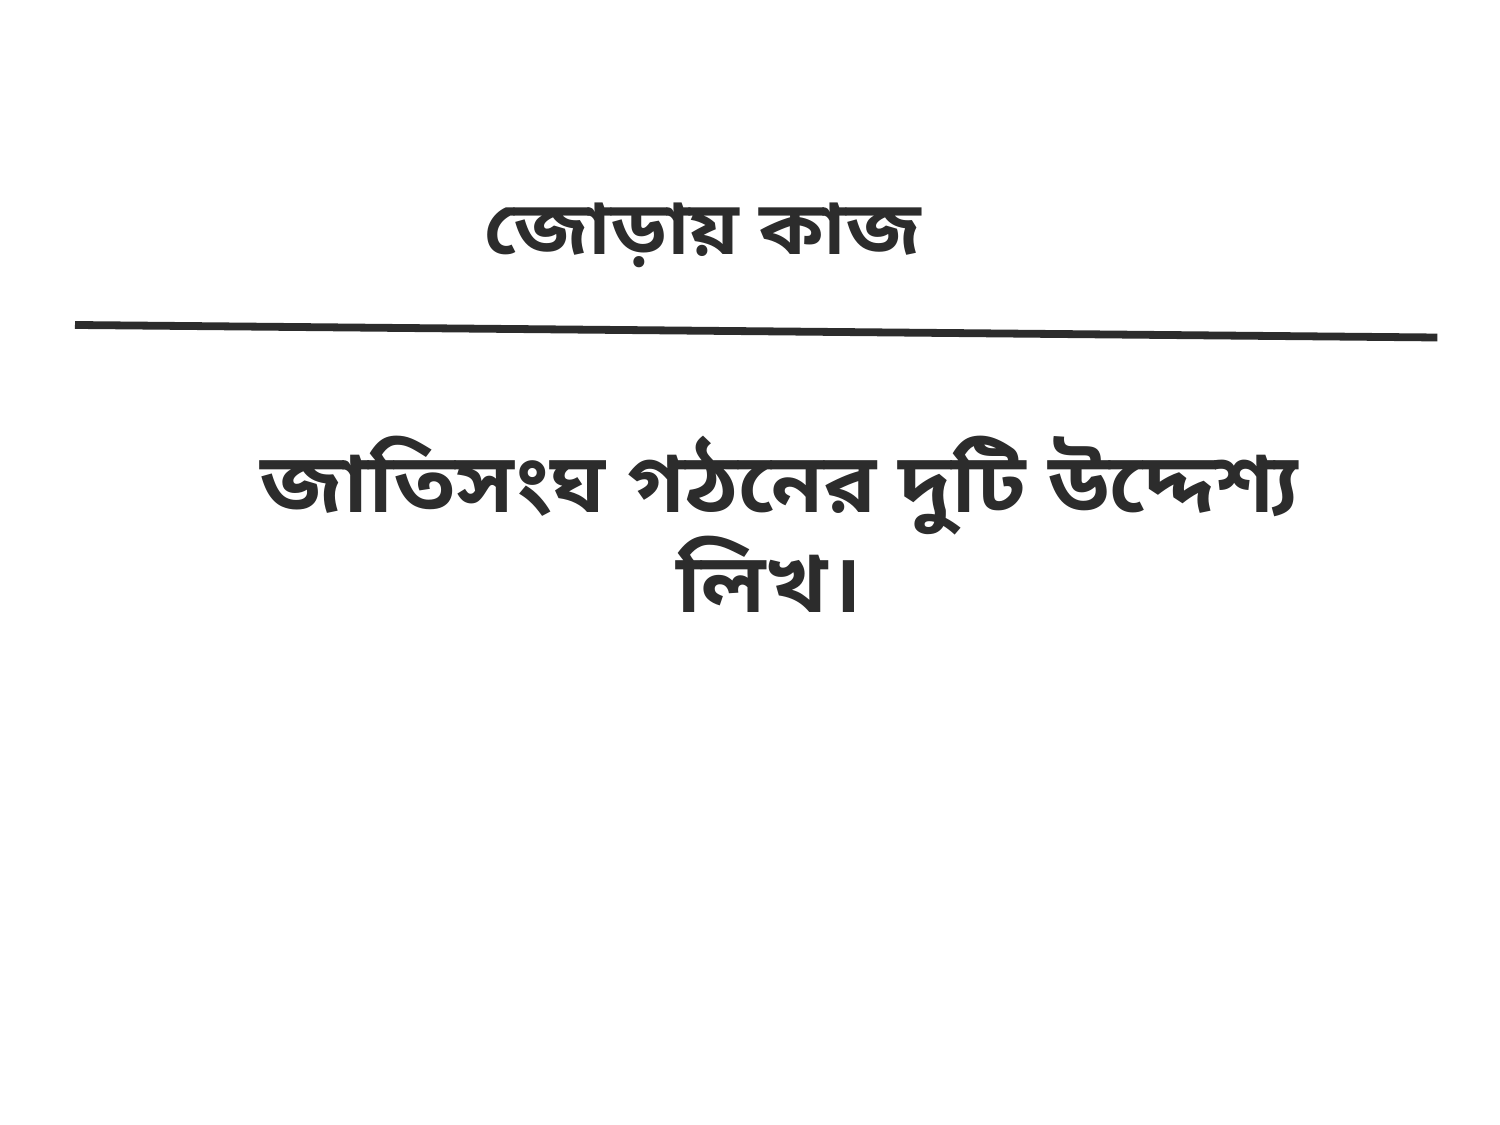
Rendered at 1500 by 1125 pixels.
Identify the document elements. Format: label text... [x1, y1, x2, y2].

text_box জাতিসংঘ গঠনের দুটি উদ্দেশ্য লিখ। [133, 421, 1404, 637]
text_box জোড়ায় কাজ [469, 172, 936, 277]
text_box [74, 324, 1438, 338]
